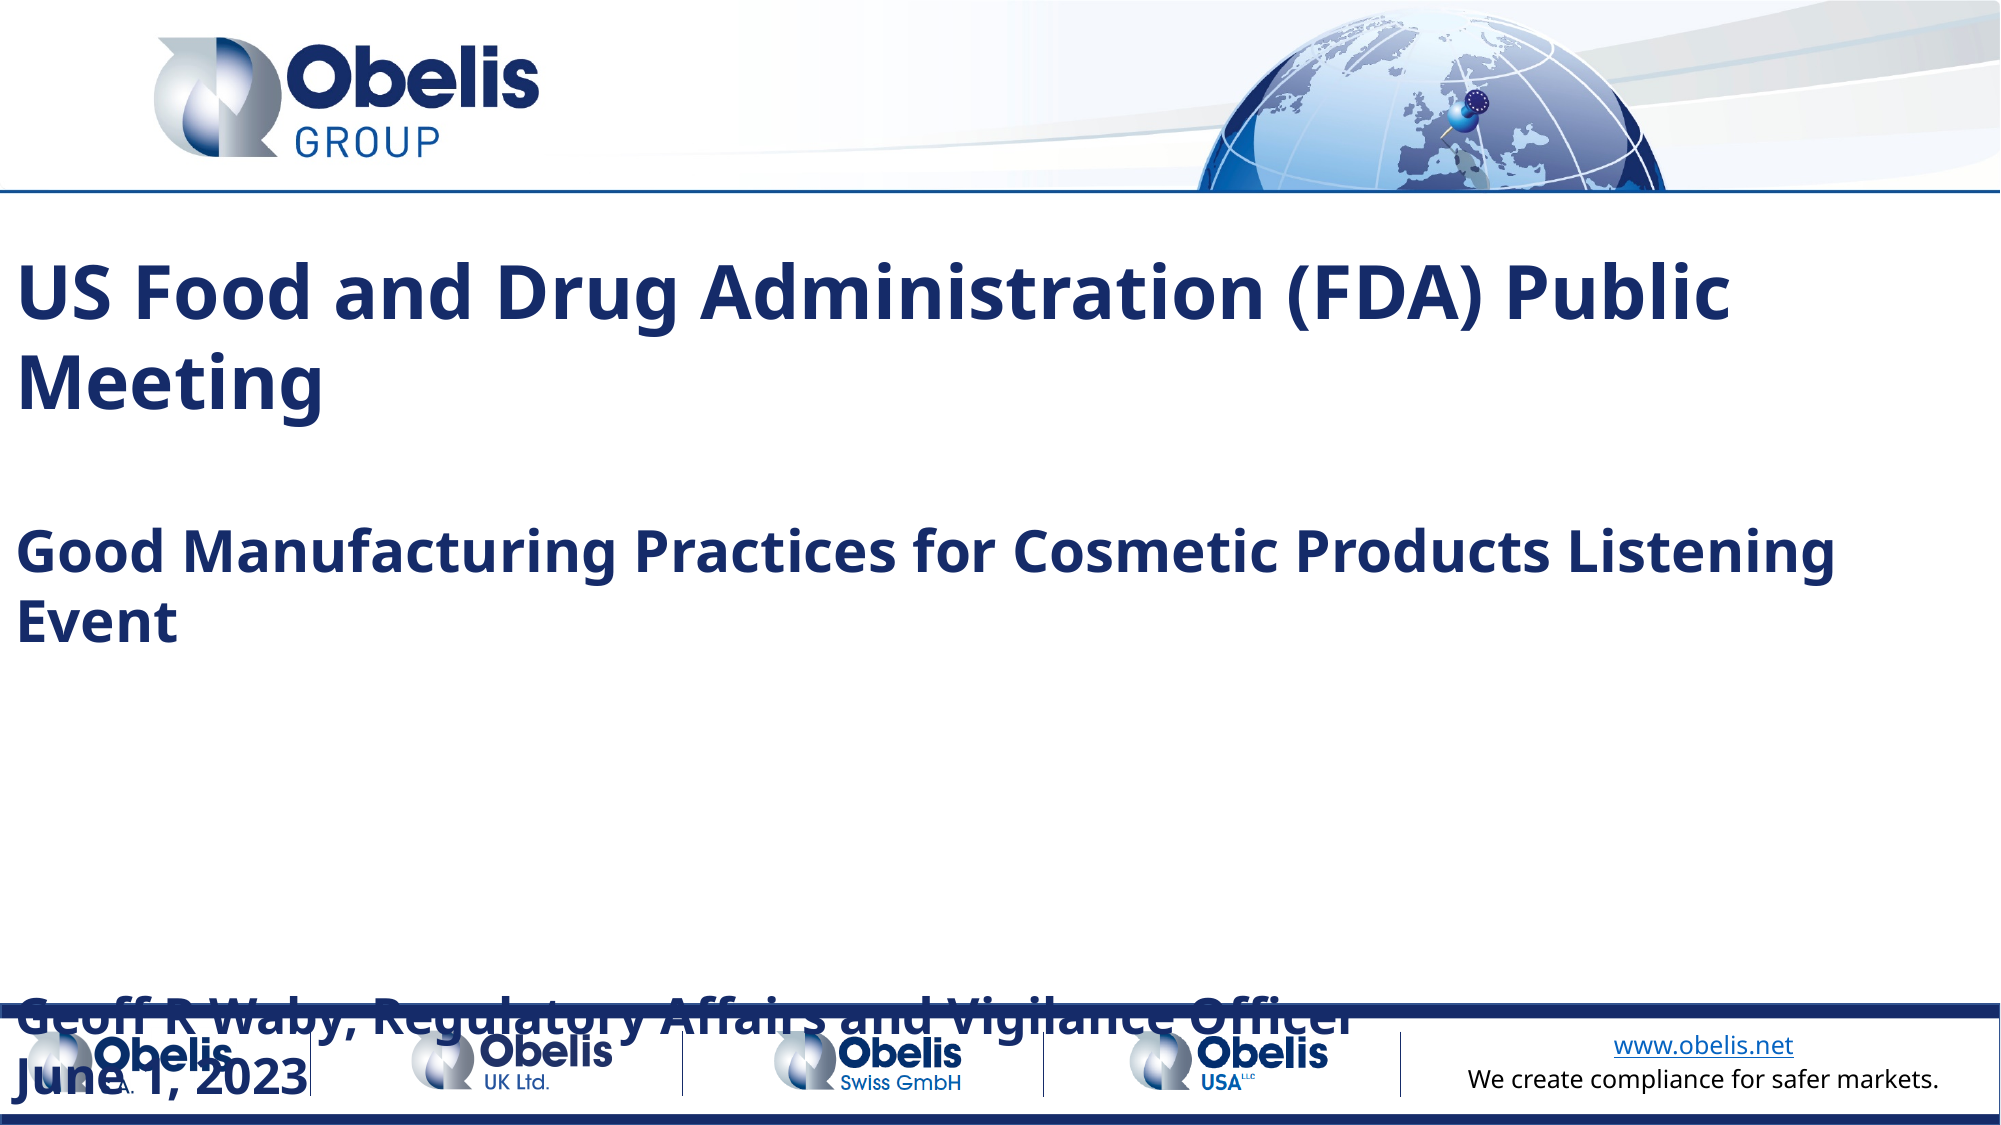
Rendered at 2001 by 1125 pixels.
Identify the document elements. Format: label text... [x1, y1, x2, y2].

picture [405, 1024, 618, 1096]
list US Food and Drug Administration (FDA) Public Meeting Good Manufacturing Practices for Cosmetic Products Listening Event Geoff R Waby, Regulatory Affairs and Vigilance Officer June 1, 2023 [0, 236, 2000, 989]
picture [24, 1027, 237, 1098]
picture [1124, 1022, 1337, 1096]
picture [0, 0, 2000, 196]
picture [769, 1024, 966, 1101]
